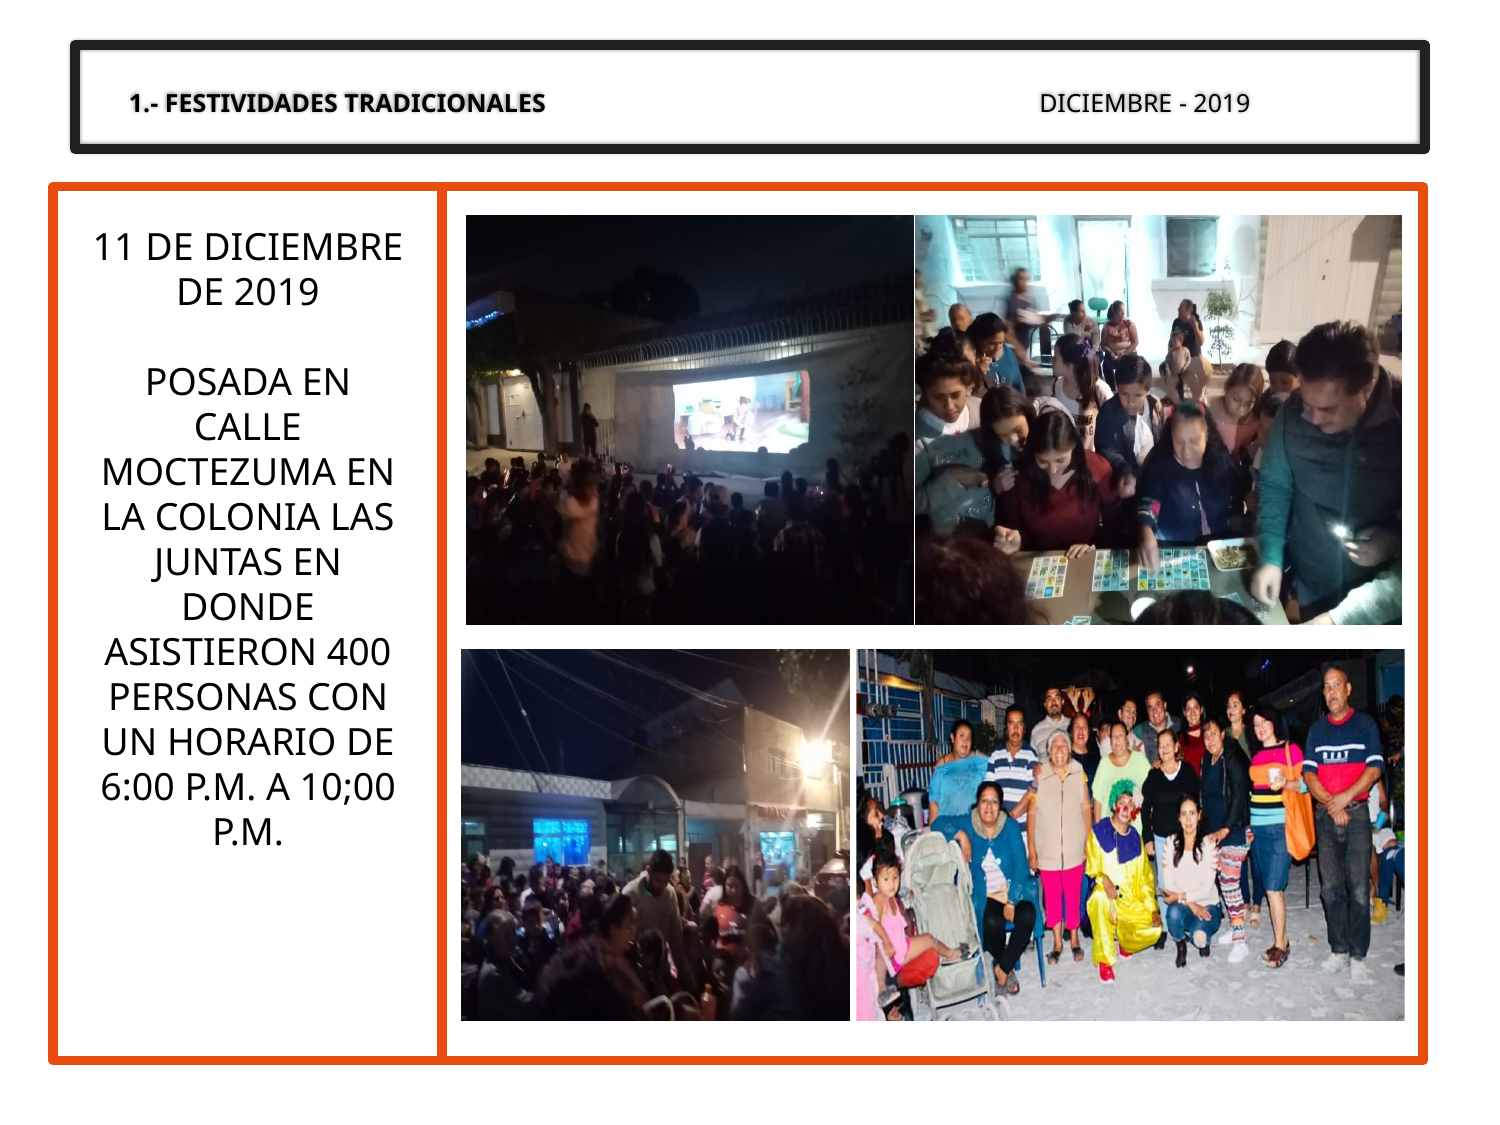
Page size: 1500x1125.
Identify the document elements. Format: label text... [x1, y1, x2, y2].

text_box [443, 185, 1424, 1062]
text_box [52, 185, 443, 1062]
picture [461, 649, 850, 1021]
picture [855, 649, 1405, 1021]
picture [466, 215, 1402, 625]
title 1.- FESTIVIDADES TRADICIONALES DICIEMBRE - 2019 [74, 44, 1426, 150]
text_box 11 DE DICIEMBRE DE 2019 POSADA EN CALLE MOCTEZUMA EN LA COLONIA LAS JUNTAS EN DONDE ASISTIERON 400 PERSONAS CON UN HORARIO DE 6:00 P.M. A 10;00 P.M. [75, 215, 422, 861]
